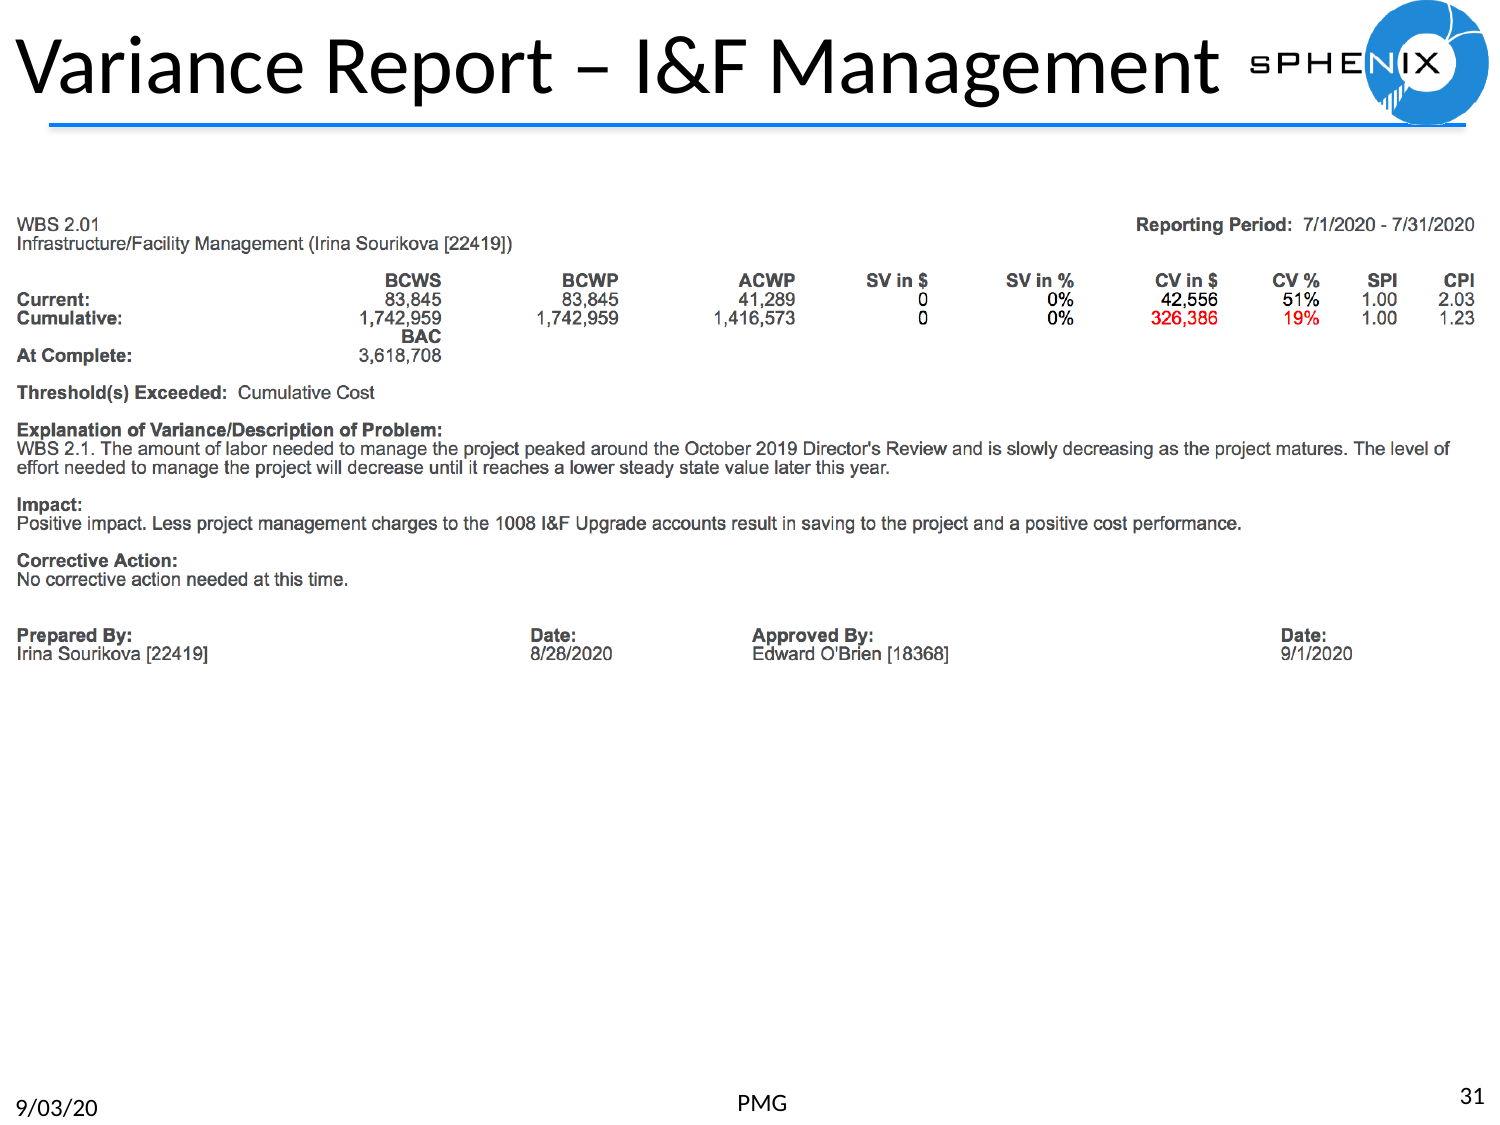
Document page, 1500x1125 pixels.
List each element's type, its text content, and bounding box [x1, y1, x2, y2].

picture [0, 192, 1500, 678]
title Variance Report – I&F Management [0, 0, 1350, 120]
footer PMG [525, 1077, 1000, 1125]
picture [1250, 0, 1489, 125]
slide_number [0, 1087, 350, 1125]
slide_number 31 [1412, 1065, 1500, 1125]
